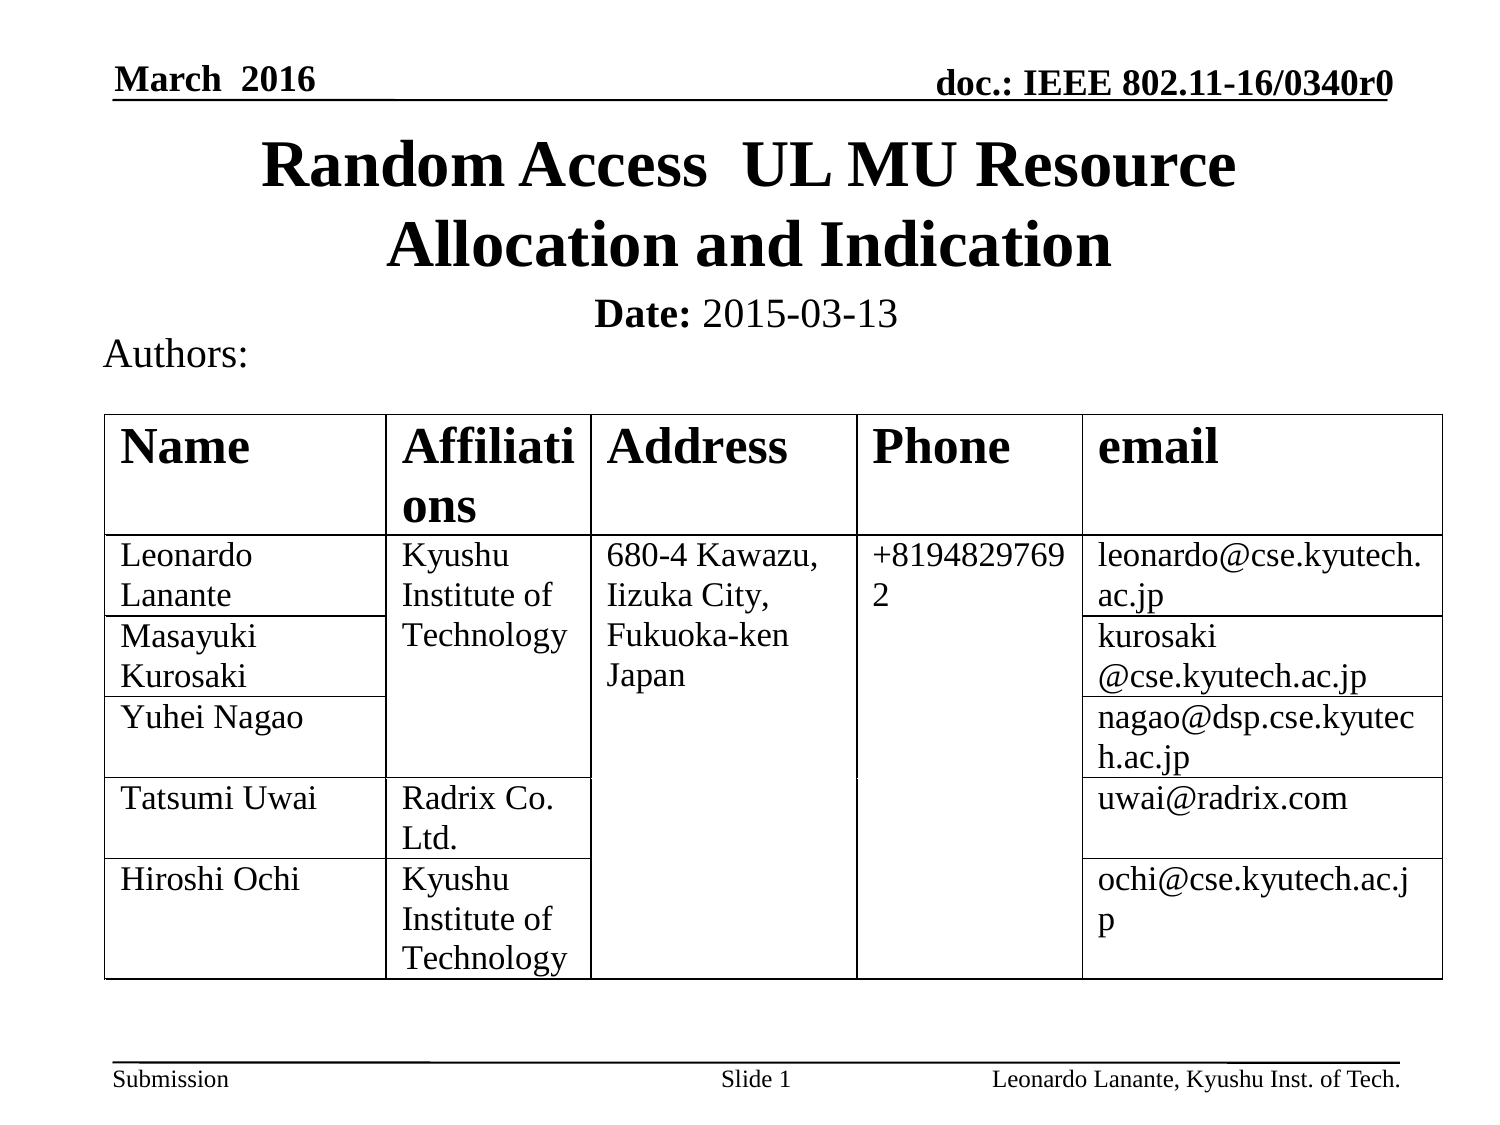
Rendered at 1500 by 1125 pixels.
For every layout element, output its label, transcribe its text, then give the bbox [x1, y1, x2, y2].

footer Leonardo Lanante, Kyushu Inst. of Tech. [902, 1061, 1402, 1093]
title Random Access UL MU Resource Allocation and Indication [112, 112, 1388, 288]
slide_number Slide 1 [712, 1061, 800, 1123]
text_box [83, 413, 1500, 1048]
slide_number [114, 54, 493, 100]
list Date: 2015-03-13 [108, 278, 1385, 344]
text_box Authors: [87, 318, 325, 381]
